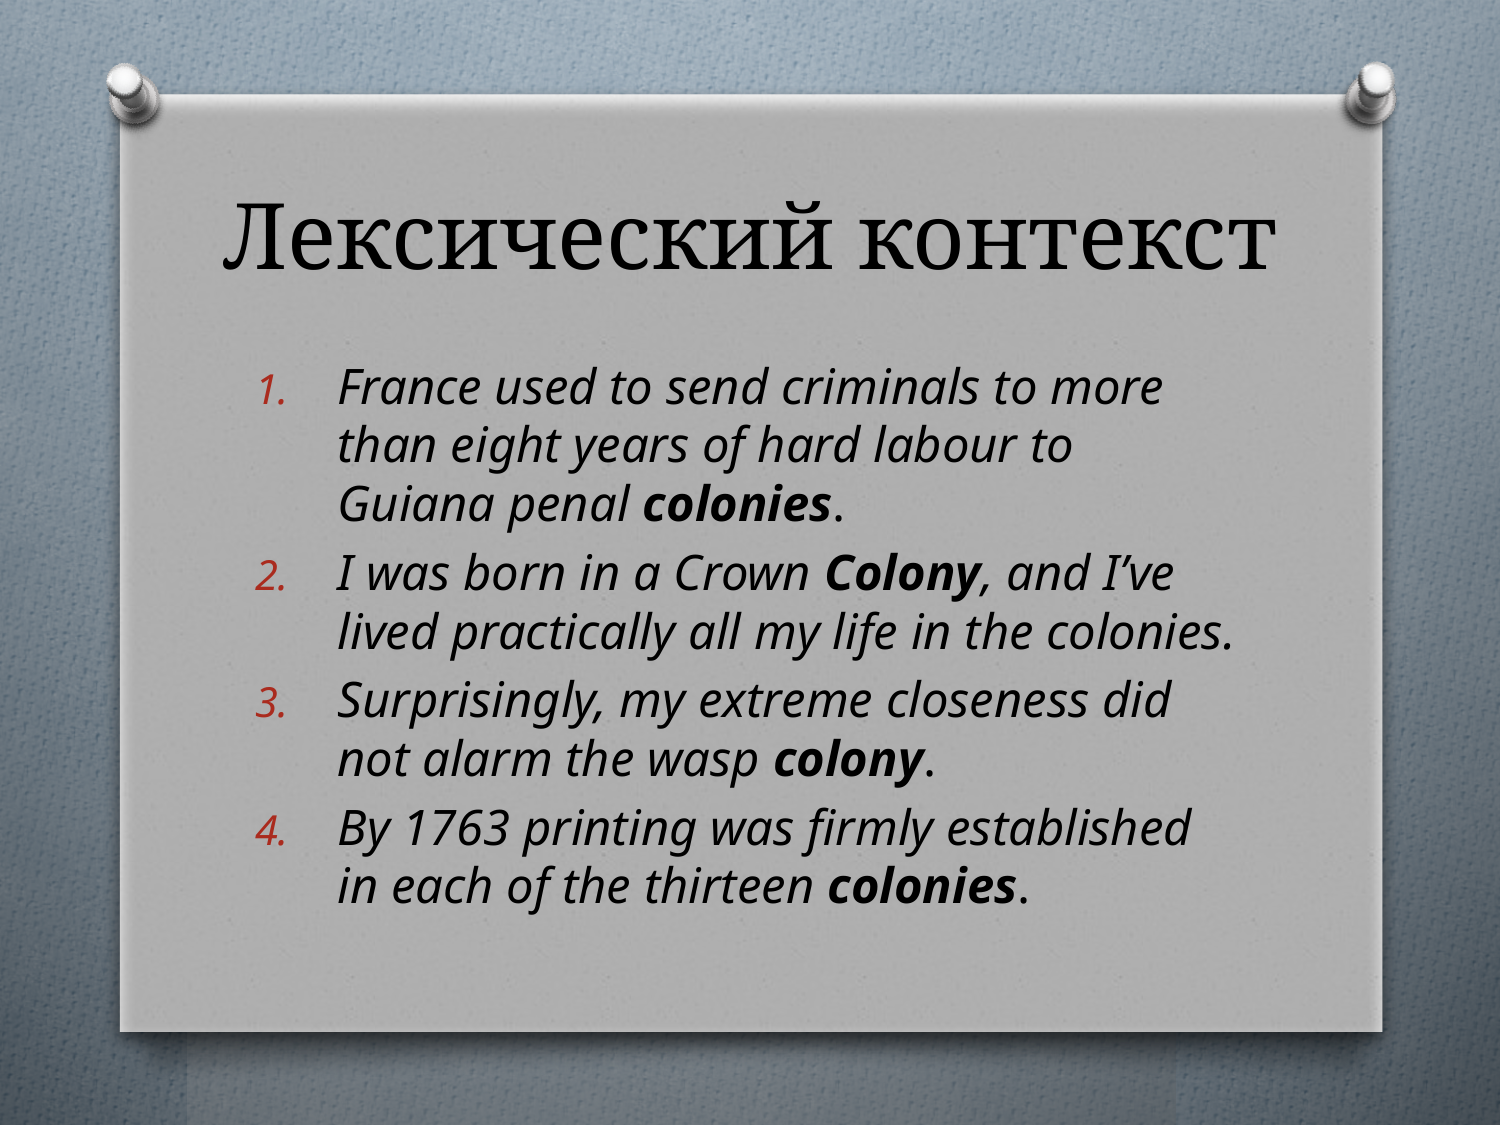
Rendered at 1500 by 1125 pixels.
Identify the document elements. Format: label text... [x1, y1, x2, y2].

list France used to send criminals to more than eight years of hard labour to Guiana penal colonies. I was born in a Crown Colony, and I’ve lived practically all my life in the colonies. Surprisingly, my extreme closeness did not alarm the wasp colony. By 1763 printing was firmly established in each of the thirteen colonies. [240, 347, 1257, 939]
picture [1317, 35, 1439, 156]
picture [75, 29, 198, 153]
title Лексический контекст [179, 134, 1323, 332]
